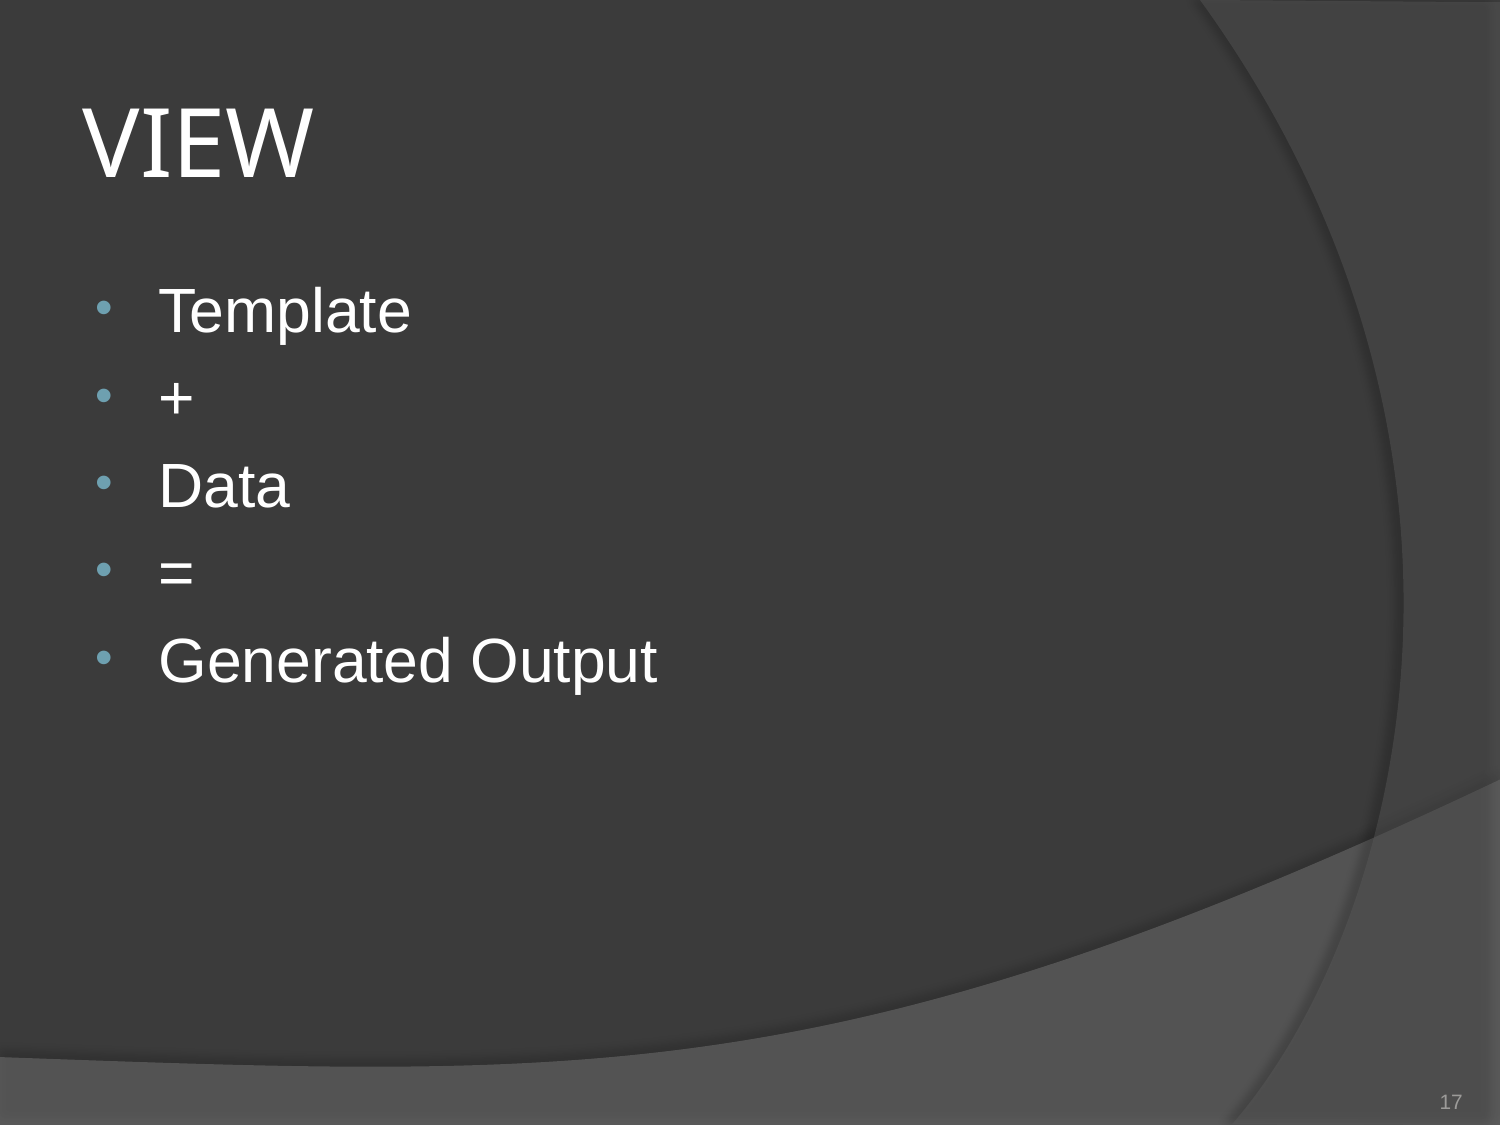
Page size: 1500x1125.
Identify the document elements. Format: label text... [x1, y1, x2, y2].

slide_number 17 [1337, 1053, 1463, 1114]
title VIEW [75, 45, 1300, 233]
list Template + Data = Generated Output [75, 262, 1300, 1005]
